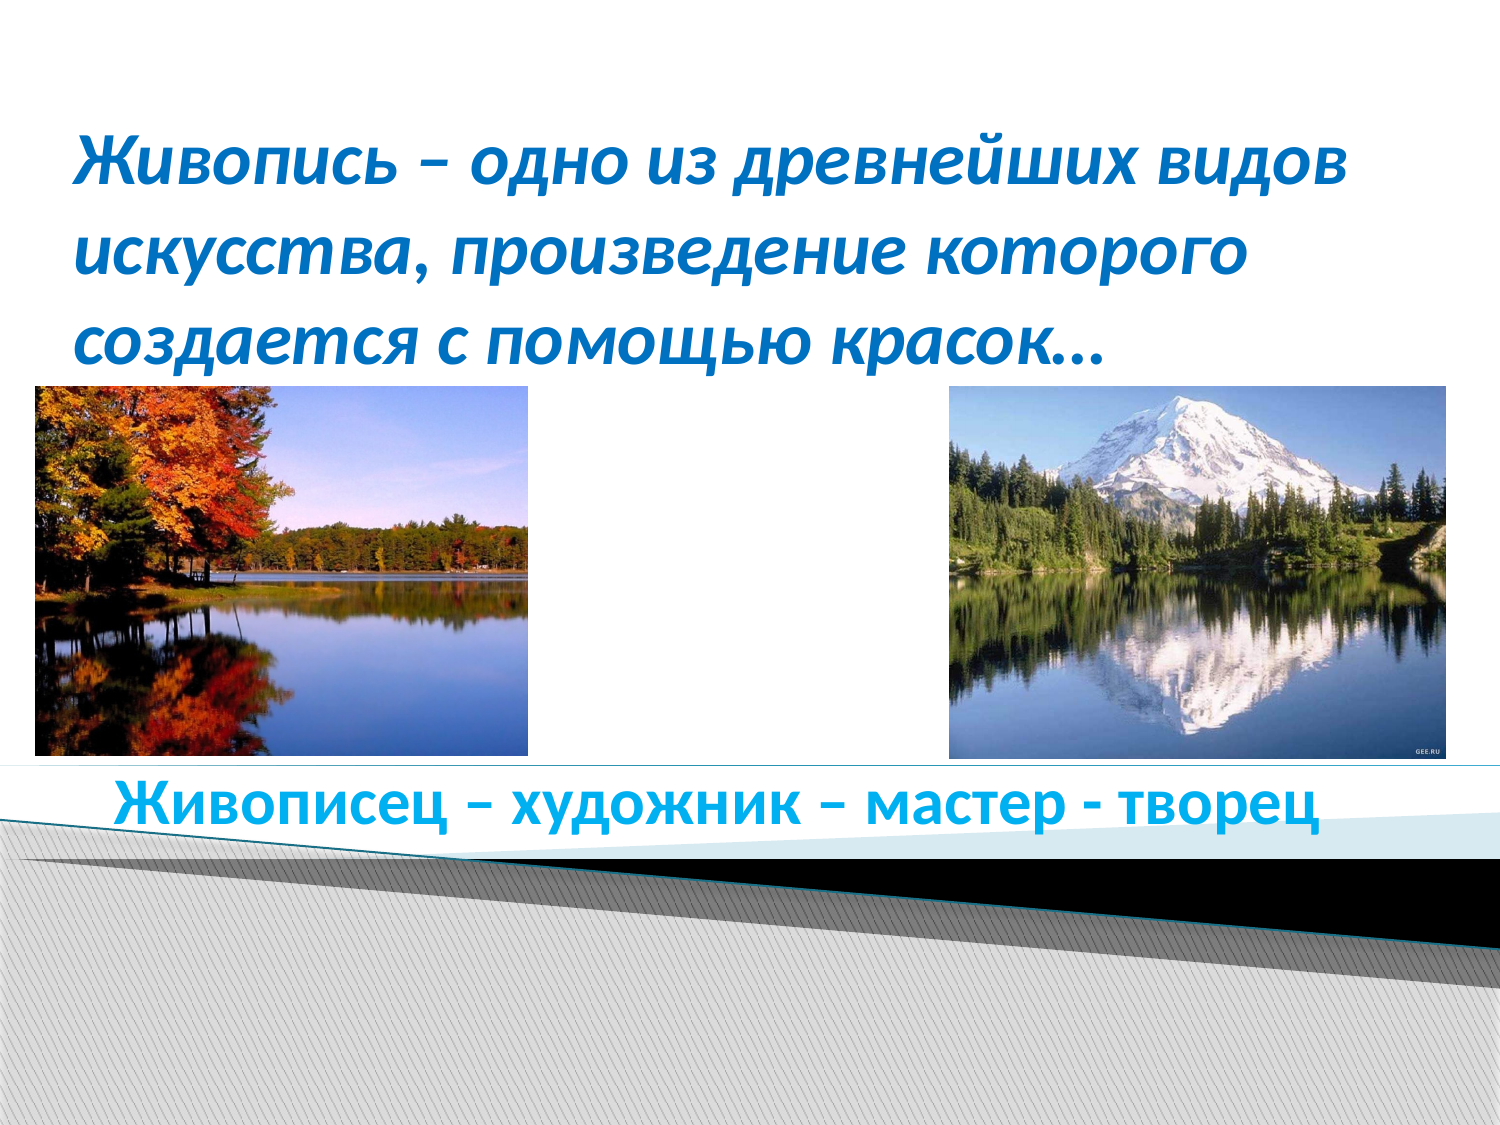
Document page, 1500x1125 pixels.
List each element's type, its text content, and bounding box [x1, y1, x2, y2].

picture [948, 386, 1446, 759]
picture [34, 386, 528, 756]
subtitle Живописец – художник – мастер - творец [58, 750, 1388, 1102]
picture [1388, 941, 1500, 989]
title Живопись – одно из древнейших видов искусства, произведение которого создается с помощью красок… [58, 82, 1428, 387]
picture [5, 859, 58, 863]
